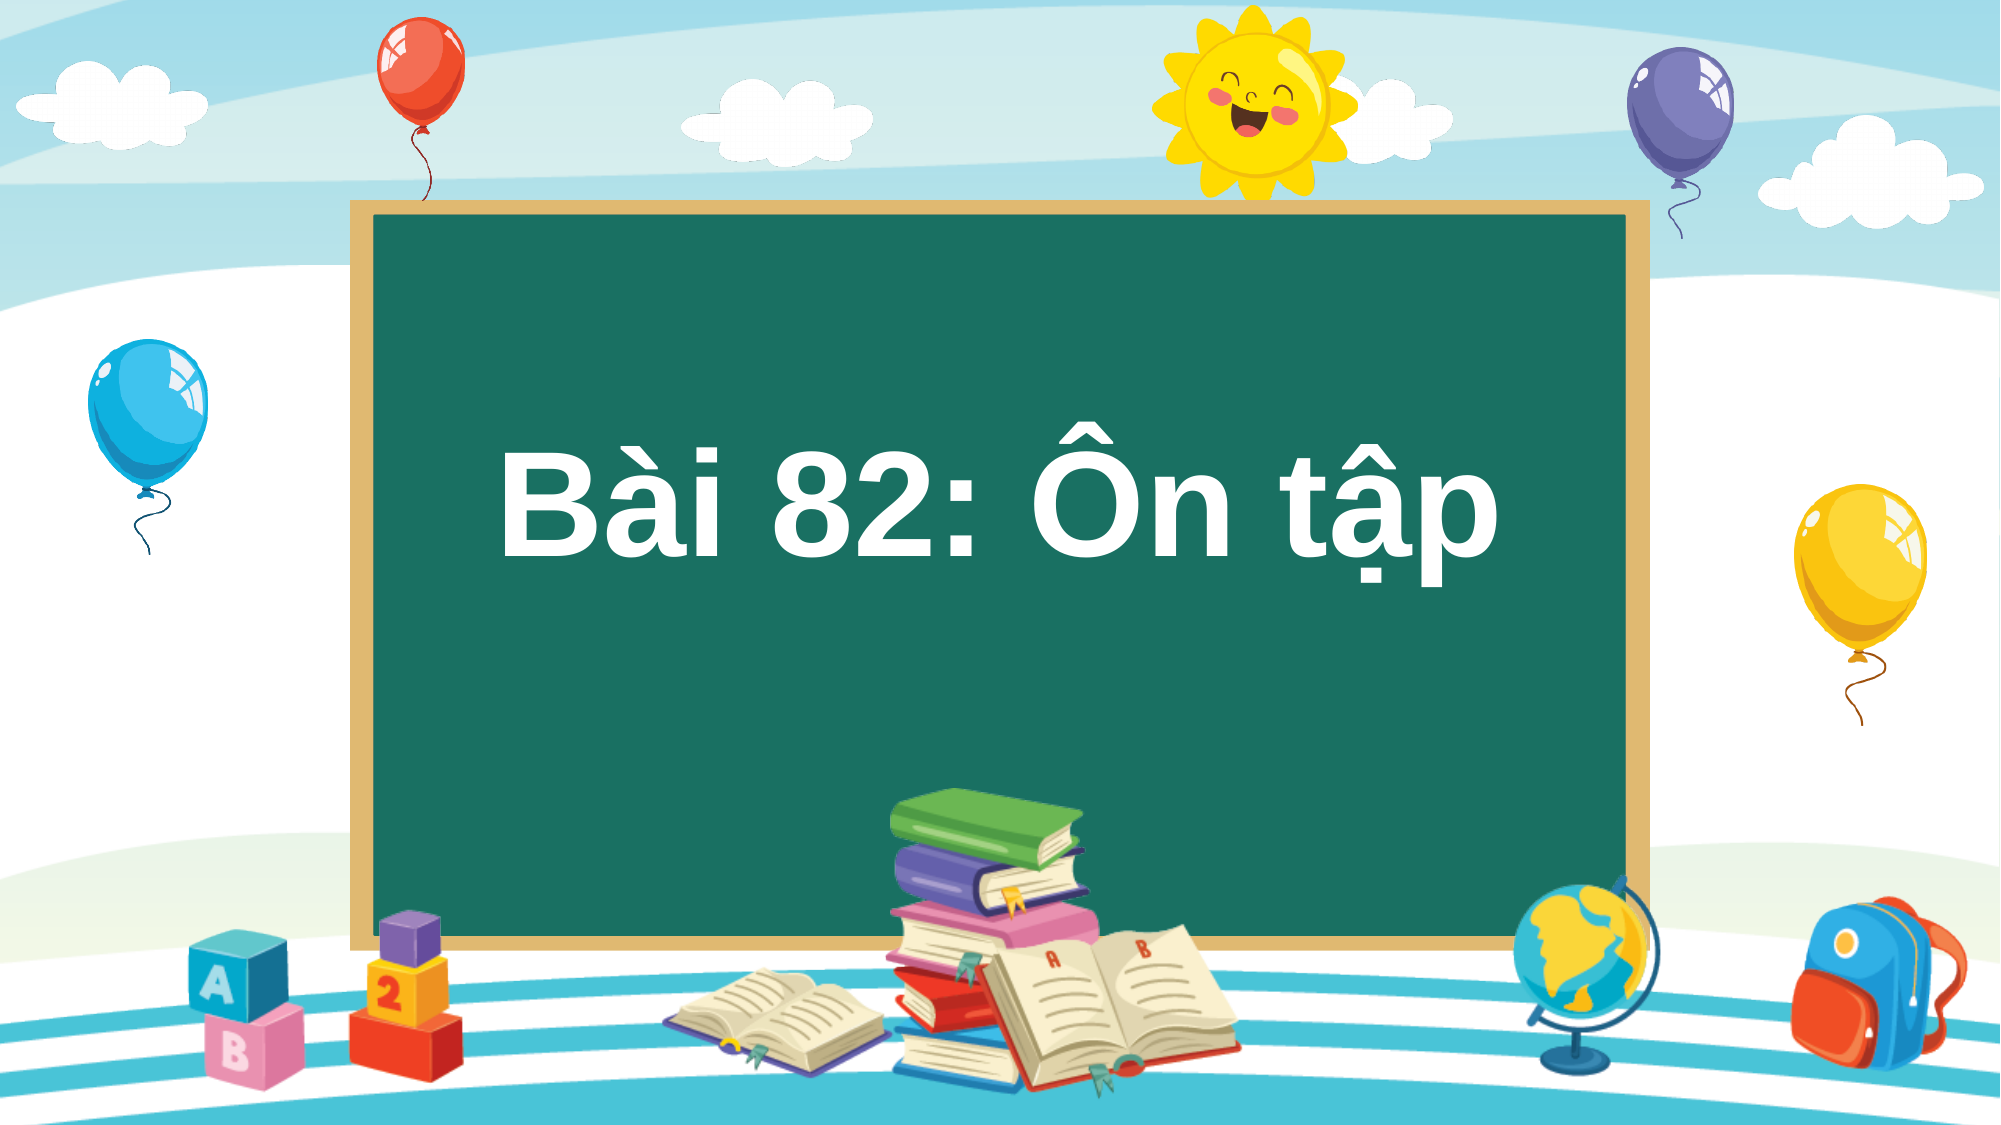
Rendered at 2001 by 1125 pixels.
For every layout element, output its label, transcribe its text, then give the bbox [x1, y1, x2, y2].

picture [0, 0, 2000, 1125]
text_box Bài 82: Ôn tập [313, 398, 1687, 594]
